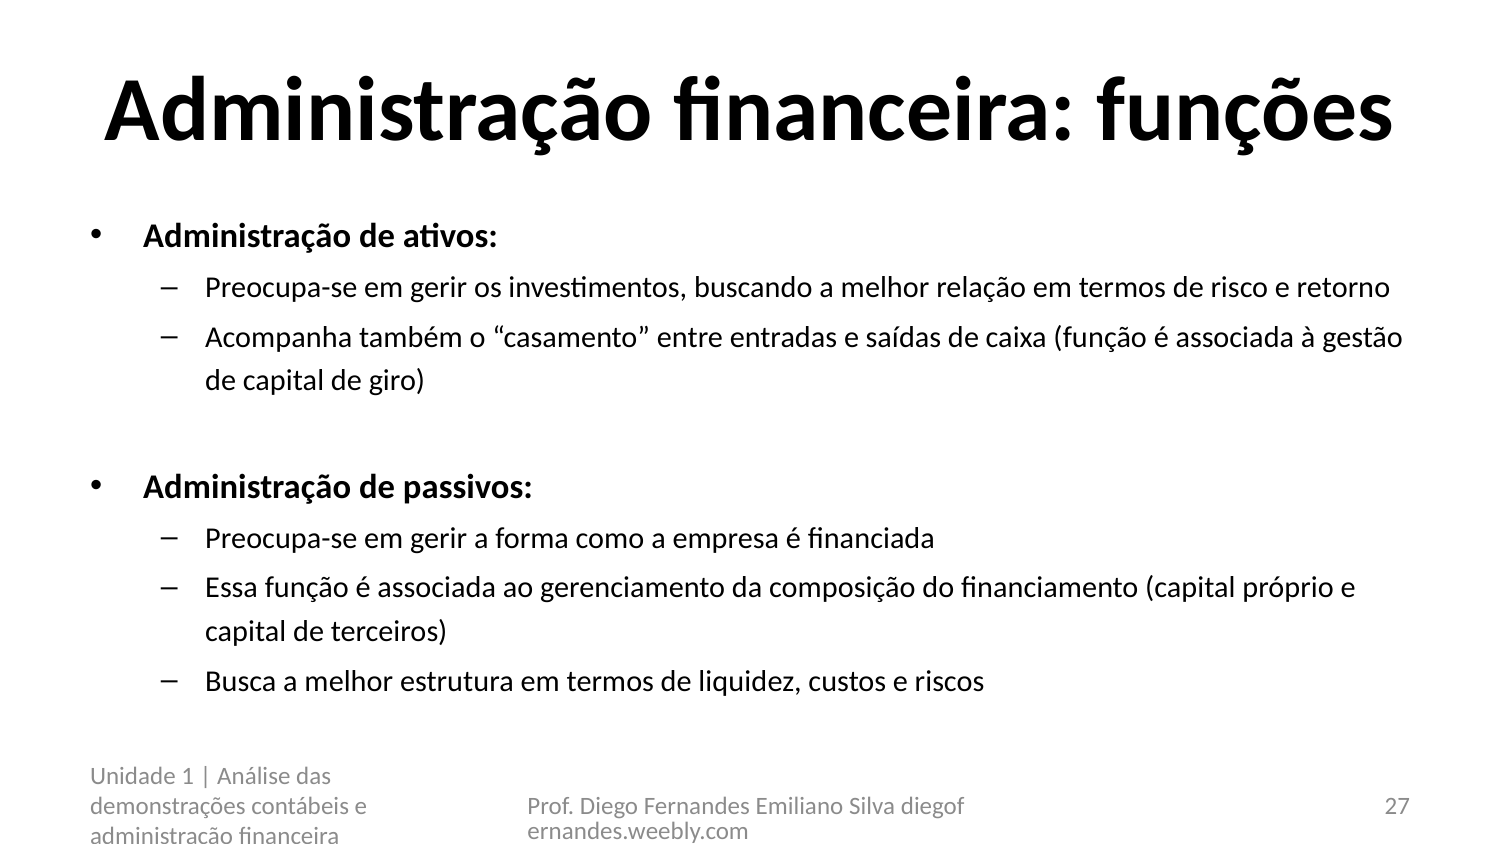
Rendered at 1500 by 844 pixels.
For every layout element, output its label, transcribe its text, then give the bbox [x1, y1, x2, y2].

slide_number Unidade 1 | Análise das demonstrações contábeis e administração financeira [75, 782, 425, 827]
footer Prof. Diego Fernandes Emiliano Silva diegofernandes.weebly.com [512, 782, 988, 827]
list Administração de ativos: Preocupa-se em gerir os investimentos, buscando a melhor relação em termos de risco e retorno Acompanha também o “casamento” entre entradas e saídas de caixa (função é associada à gestão de capital de giro) Administração de passivos: Preocupa-se em gerir a forma como a empresa é financiada Essa função é associada ao gerenciamento da composição do financiamento (capital próprio e capital de terceiros) Busca a melhor estrutura em termos de liquidez, custos e riscos [75, 196, 1425, 754]
title Administração financeira: funções [75, 33, 1425, 175]
slide_number 27 [1074, 782, 1425, 827]
